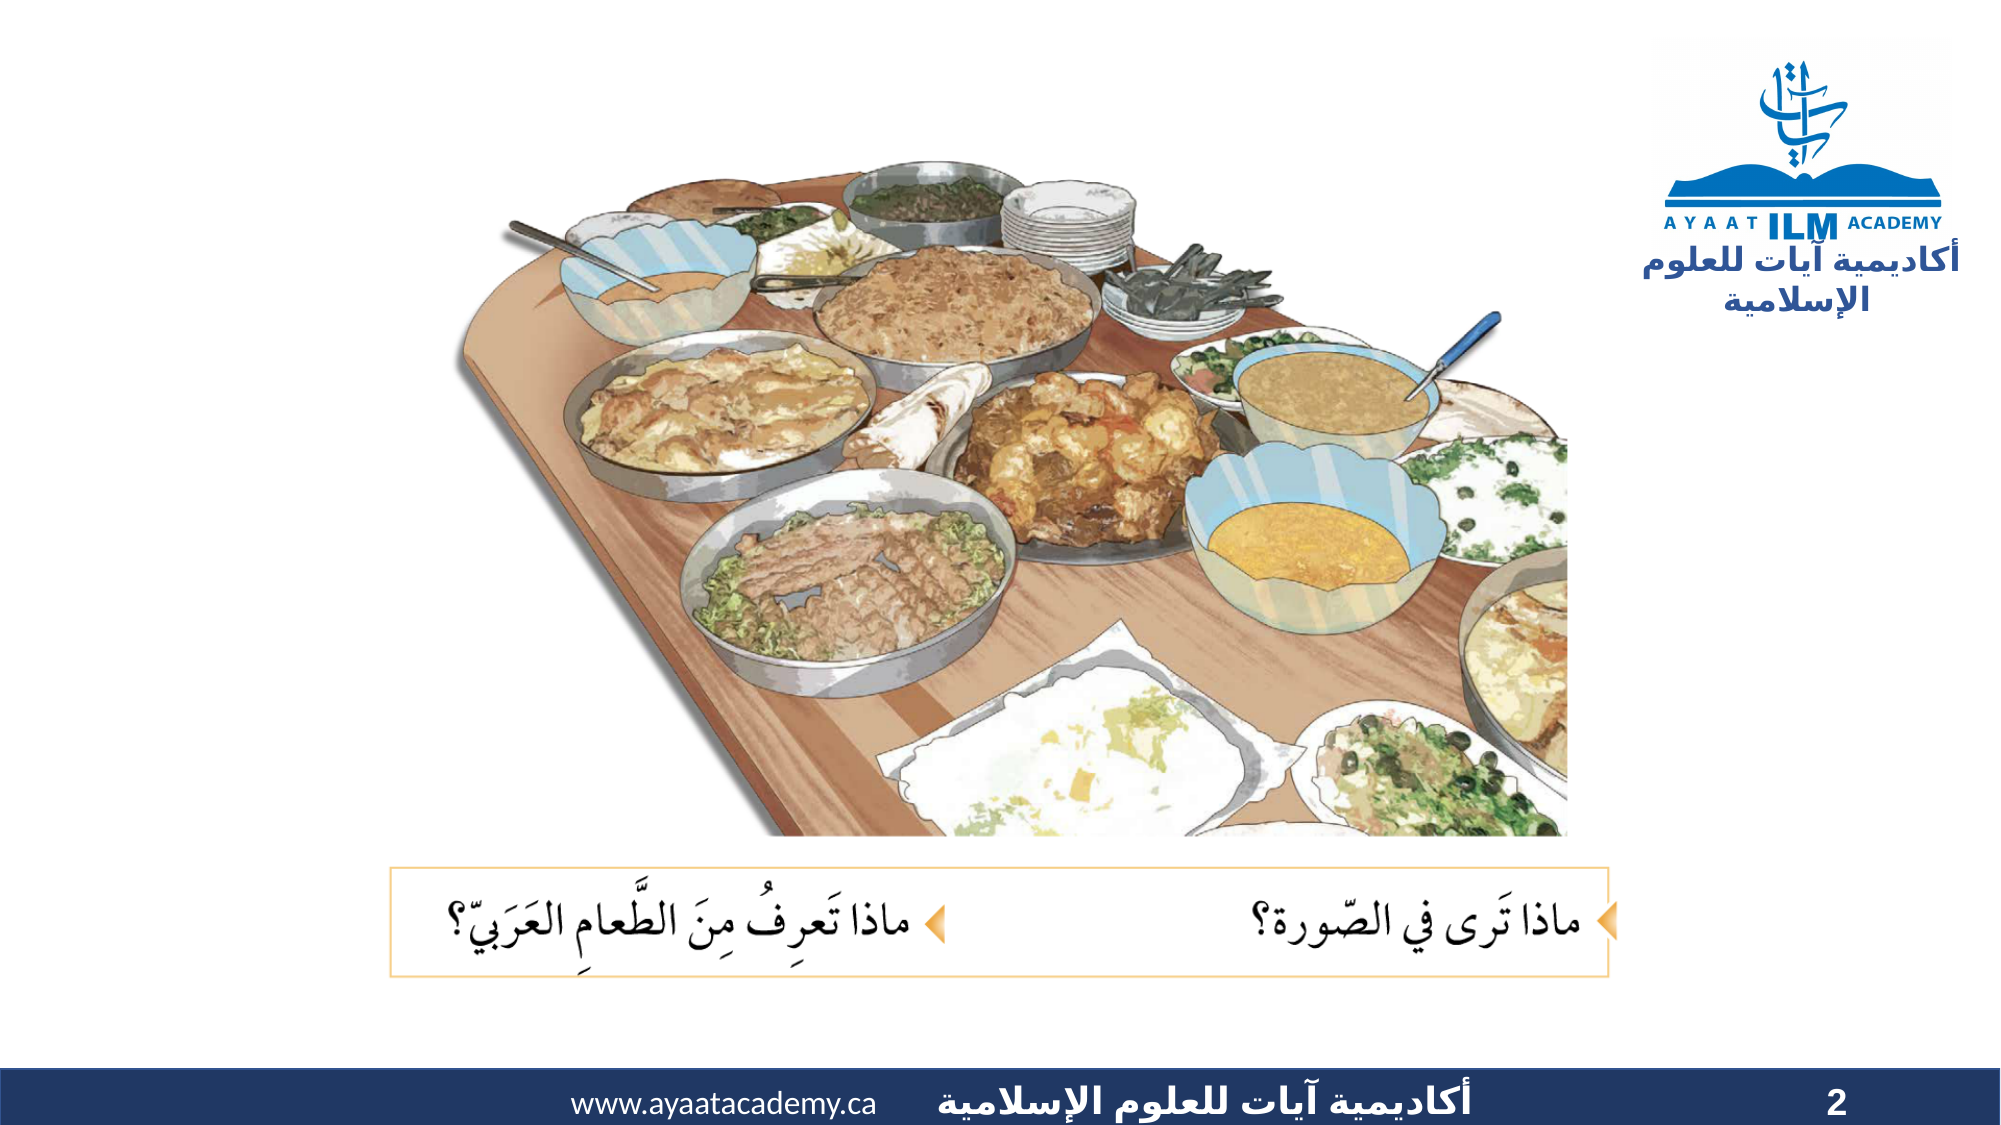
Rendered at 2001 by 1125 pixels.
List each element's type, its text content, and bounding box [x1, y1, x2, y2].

picture [1651, 37, 1952, 257]
picture [370, 128, 1630, 997]
slide_number 2 [1412, 1070, 1863, 1125]
